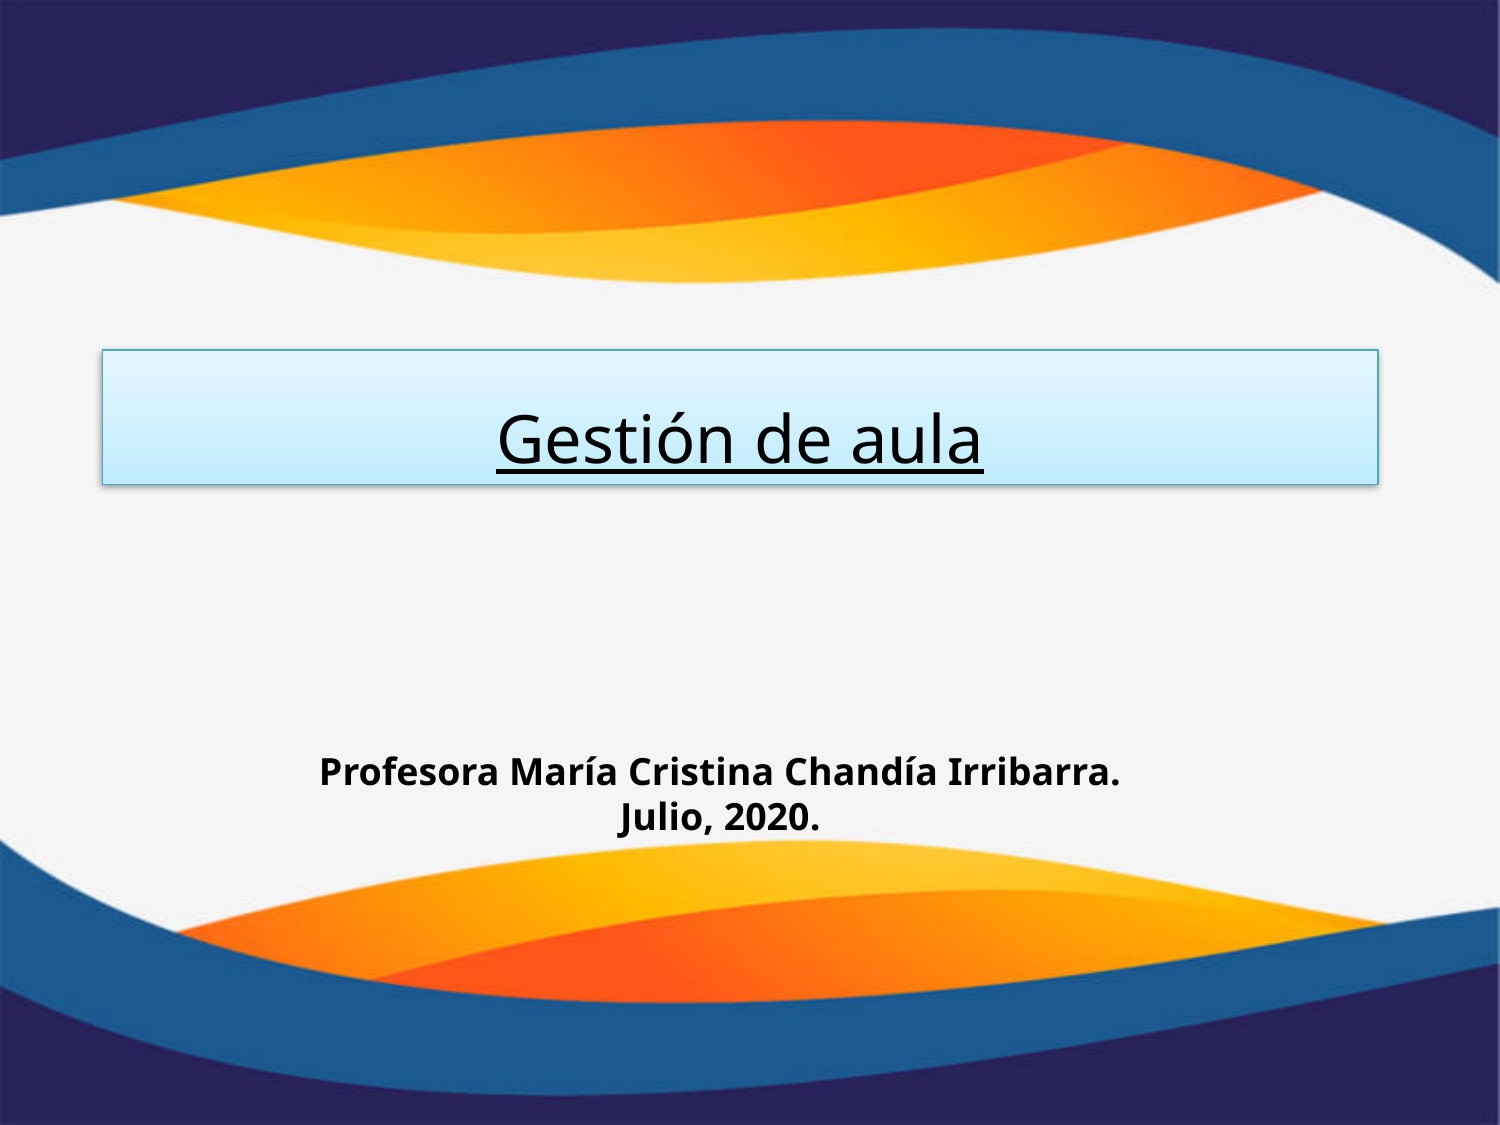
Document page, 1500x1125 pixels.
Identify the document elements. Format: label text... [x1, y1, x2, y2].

text_box Profesora María Cristina Chandía Irribarra. Julio, 2020. [106, 740, 1335, 846]
picture [0, 0, 1500, 1125]
text_box Gestión de aula [102, 349, 1379, 485]
